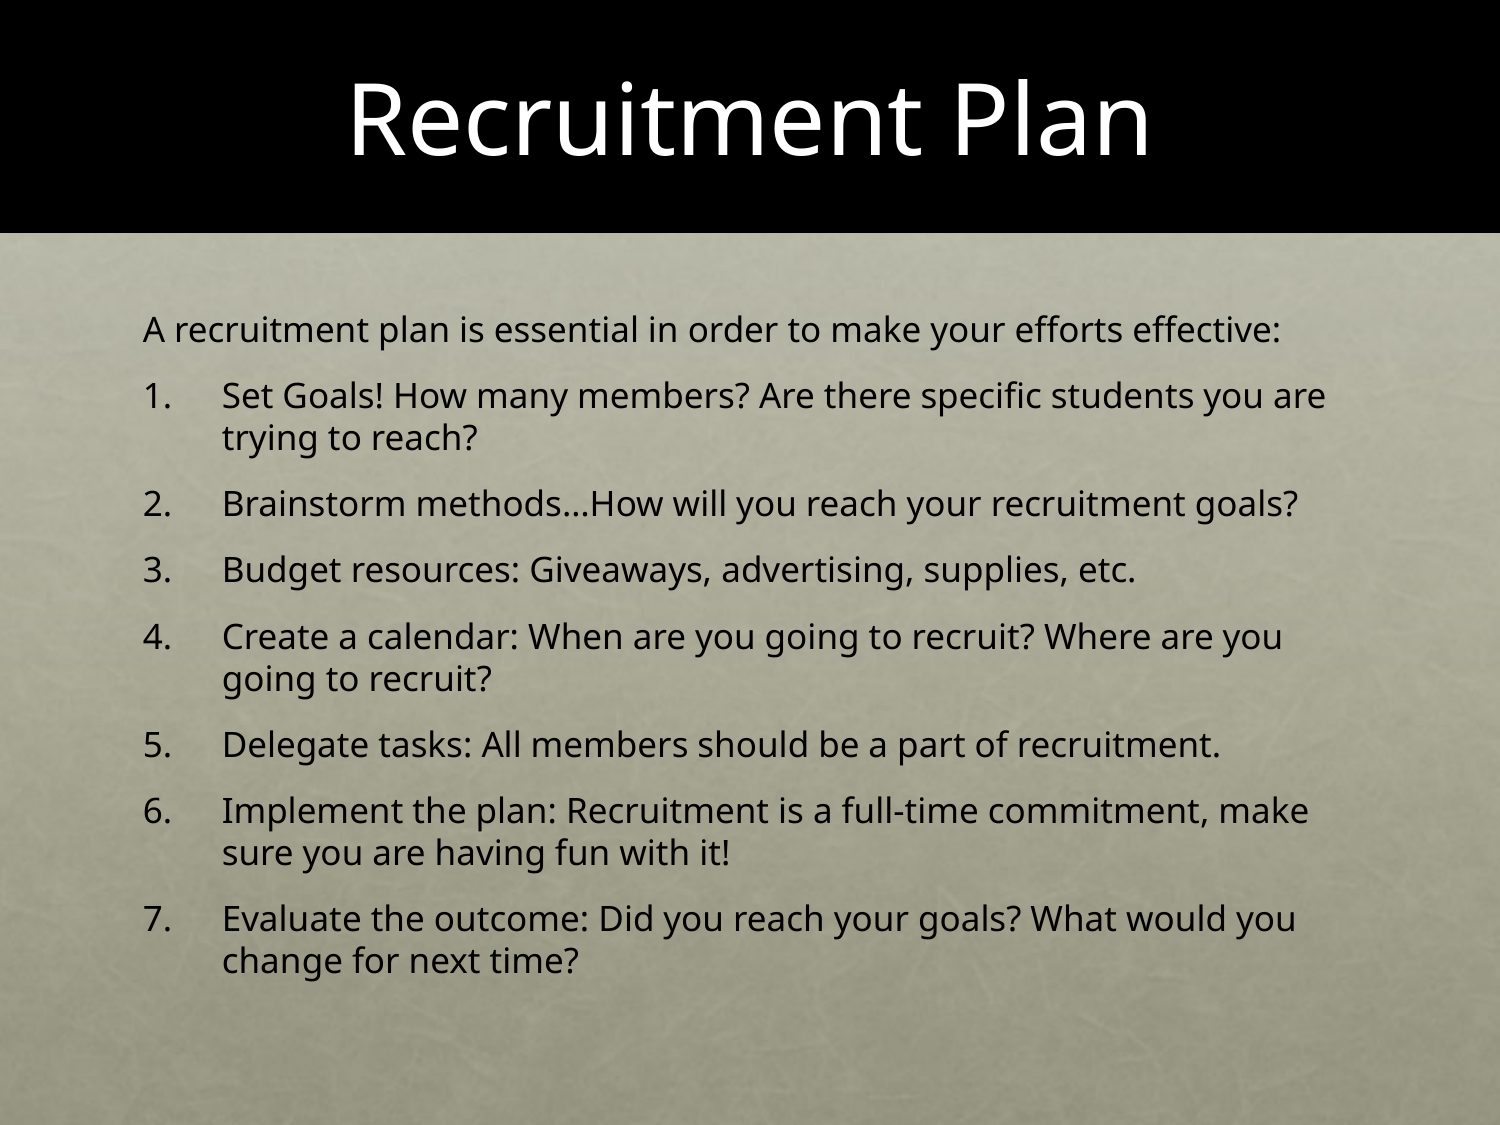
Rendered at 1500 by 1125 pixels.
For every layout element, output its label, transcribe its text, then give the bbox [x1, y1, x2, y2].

list A recruitment plan is essential in order to make your efforts effective: Set Goals! How many members? Are there specific students you are trying to reach? Brainstorm methods…How will you reach your recruitment goals? Budget resources: Giveaways, advertising, supplies, etc. Create a calendar: When are you going to recruit? Where are you going to recruit? Delegate tasks: All members should be a part of recruitment. Implement the plan: Recruitment is a full-time commitment, make sure you are having fun with it! Evaluate the outcome: Did you reach your goals? What would you change for next time? [127, 299, 1372, 1005]
title Recruitment Plan [127, 10, 1372, 221]
picture [0, 214, 1500, 1125]
